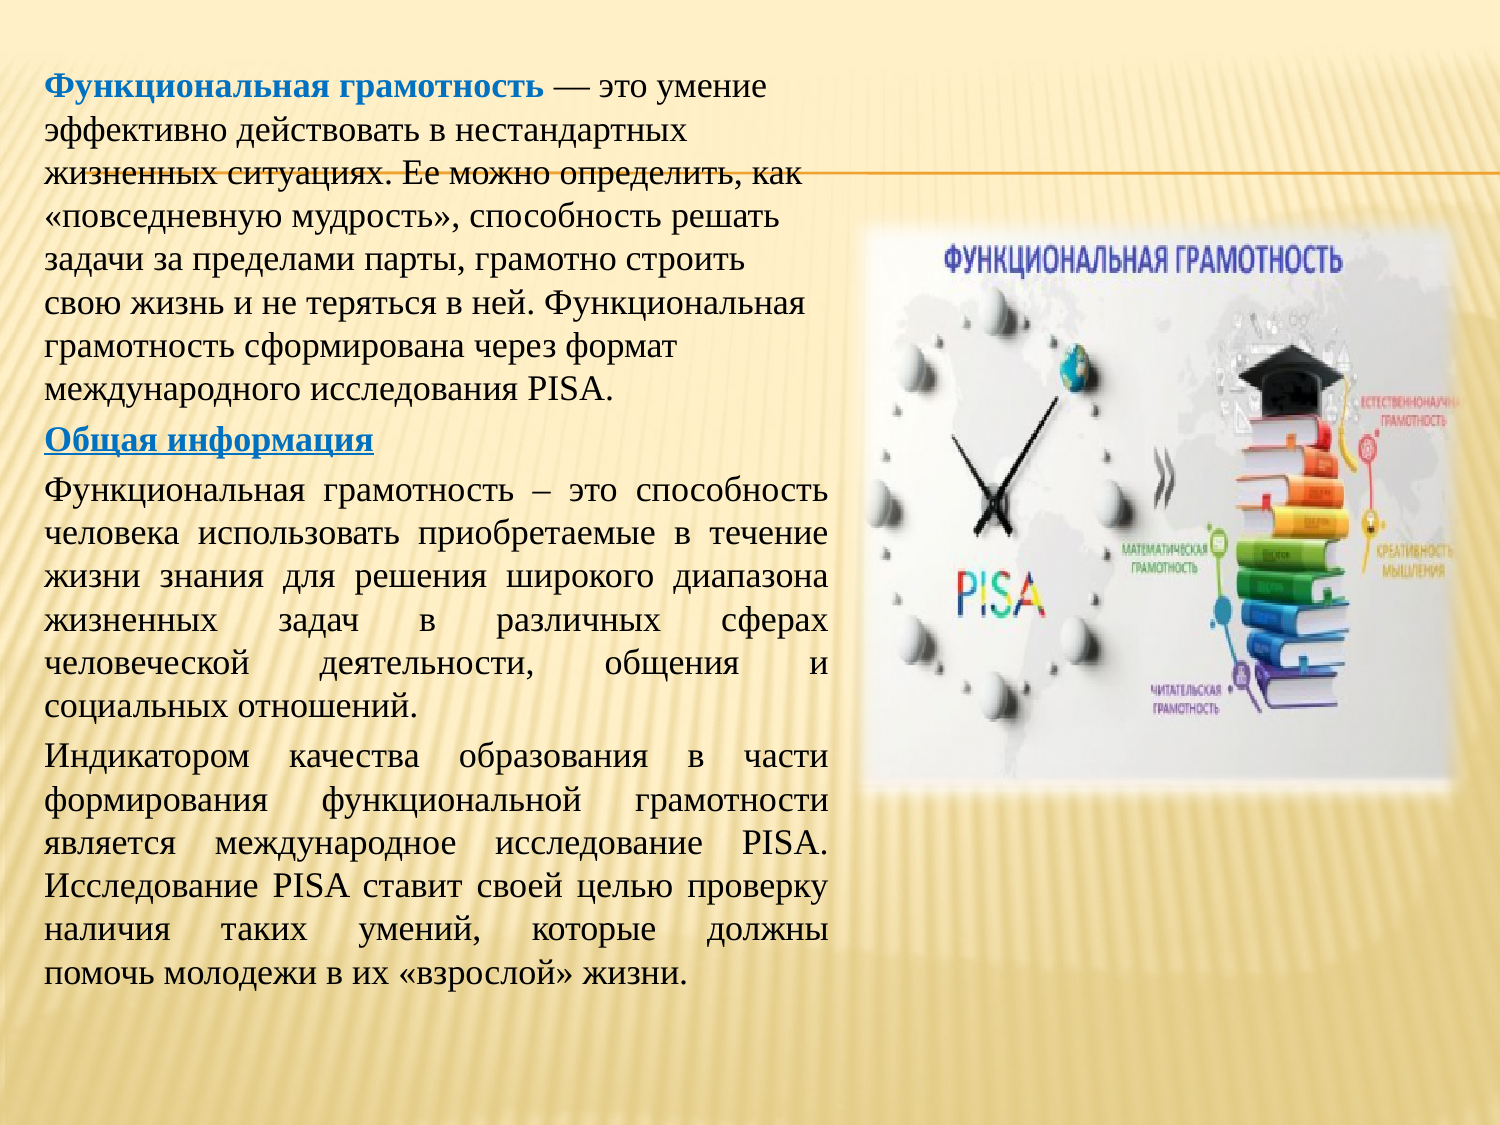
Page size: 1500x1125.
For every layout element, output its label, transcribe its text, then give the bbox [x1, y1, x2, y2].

picture [844, 207, 1471, 811]
list Функциональная грамотность — это умение эффективно действовать в нестандартных жизненных ситуациях. Ее можно определить, как «повседневную мудрость», способность решать задачи за пределами парты, грамотно строить свою жизнь и не теряться в ней. Функциональная грамотность сформирована через формат международного исследования PISA. Общая информация Функциональная грамотность – это способность человека использовать приобретаемые в течение жизни знания для решения широкого диапазона жизненных задач в различных сферах человеческой деятельности, общения и социальных отношений. Индикатором качества образования в части формирования функциональной грамотности является международное исследование PISA. Исследование PISA ставит своей целью проверку наличия таких умений, которые должны помочь молодежи в их «взрослой» жизни. [29, 54, 845, 1106]
